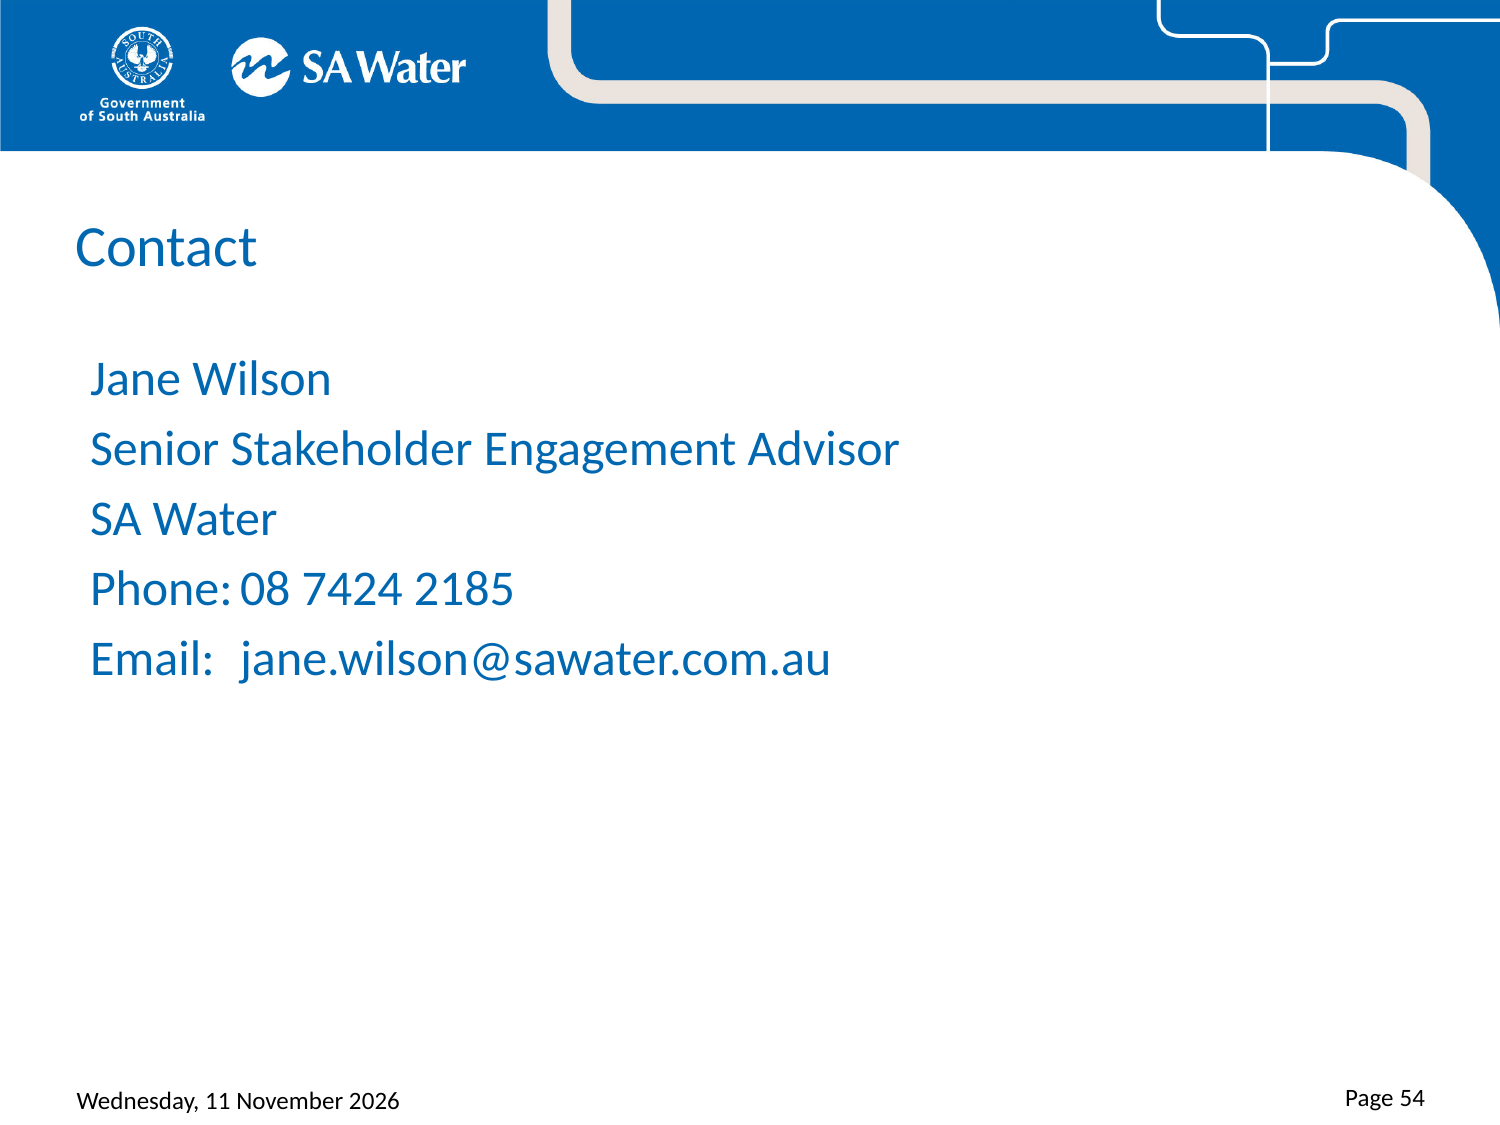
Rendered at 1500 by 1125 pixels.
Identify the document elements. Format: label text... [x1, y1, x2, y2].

slide_number Page 54 [1074, 1066, 1425, 1125]
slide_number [76, 1069, 427, 1125]
picture [0, 0, 1500, 1125]
title Contact [75, 195, 1425, 291]
list Jane Wilson Senior Stakeholder Engagement Advisor SA Water Phone: 08 7424 2185 Email: jane.wilson@sawater.com.au [75, 338, 1425, 1024]
